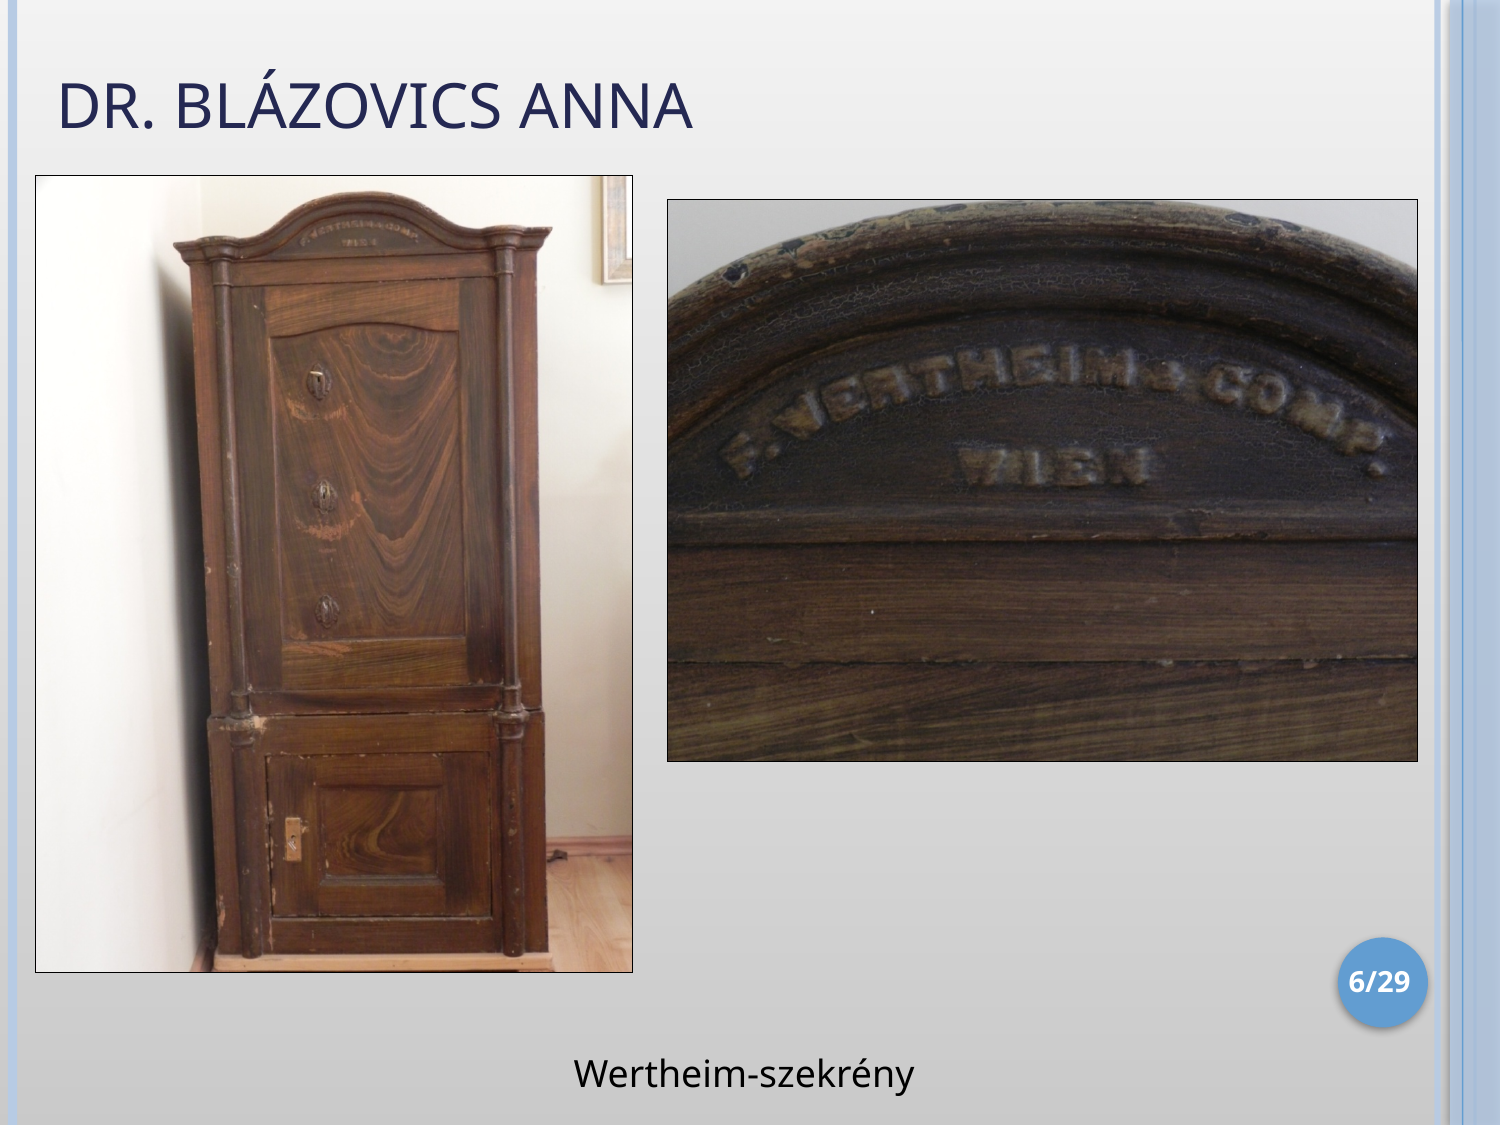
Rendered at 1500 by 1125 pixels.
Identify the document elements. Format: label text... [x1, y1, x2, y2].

picture [0, 177, 1419, 972]
title Dr. Blázovics Anna [41, 0, 1392, 149]
text_box Wertheim-szekrény [513, 1042, 975, 1103]
slide_number 6/29 [1316, 940, 1443, 1026]
